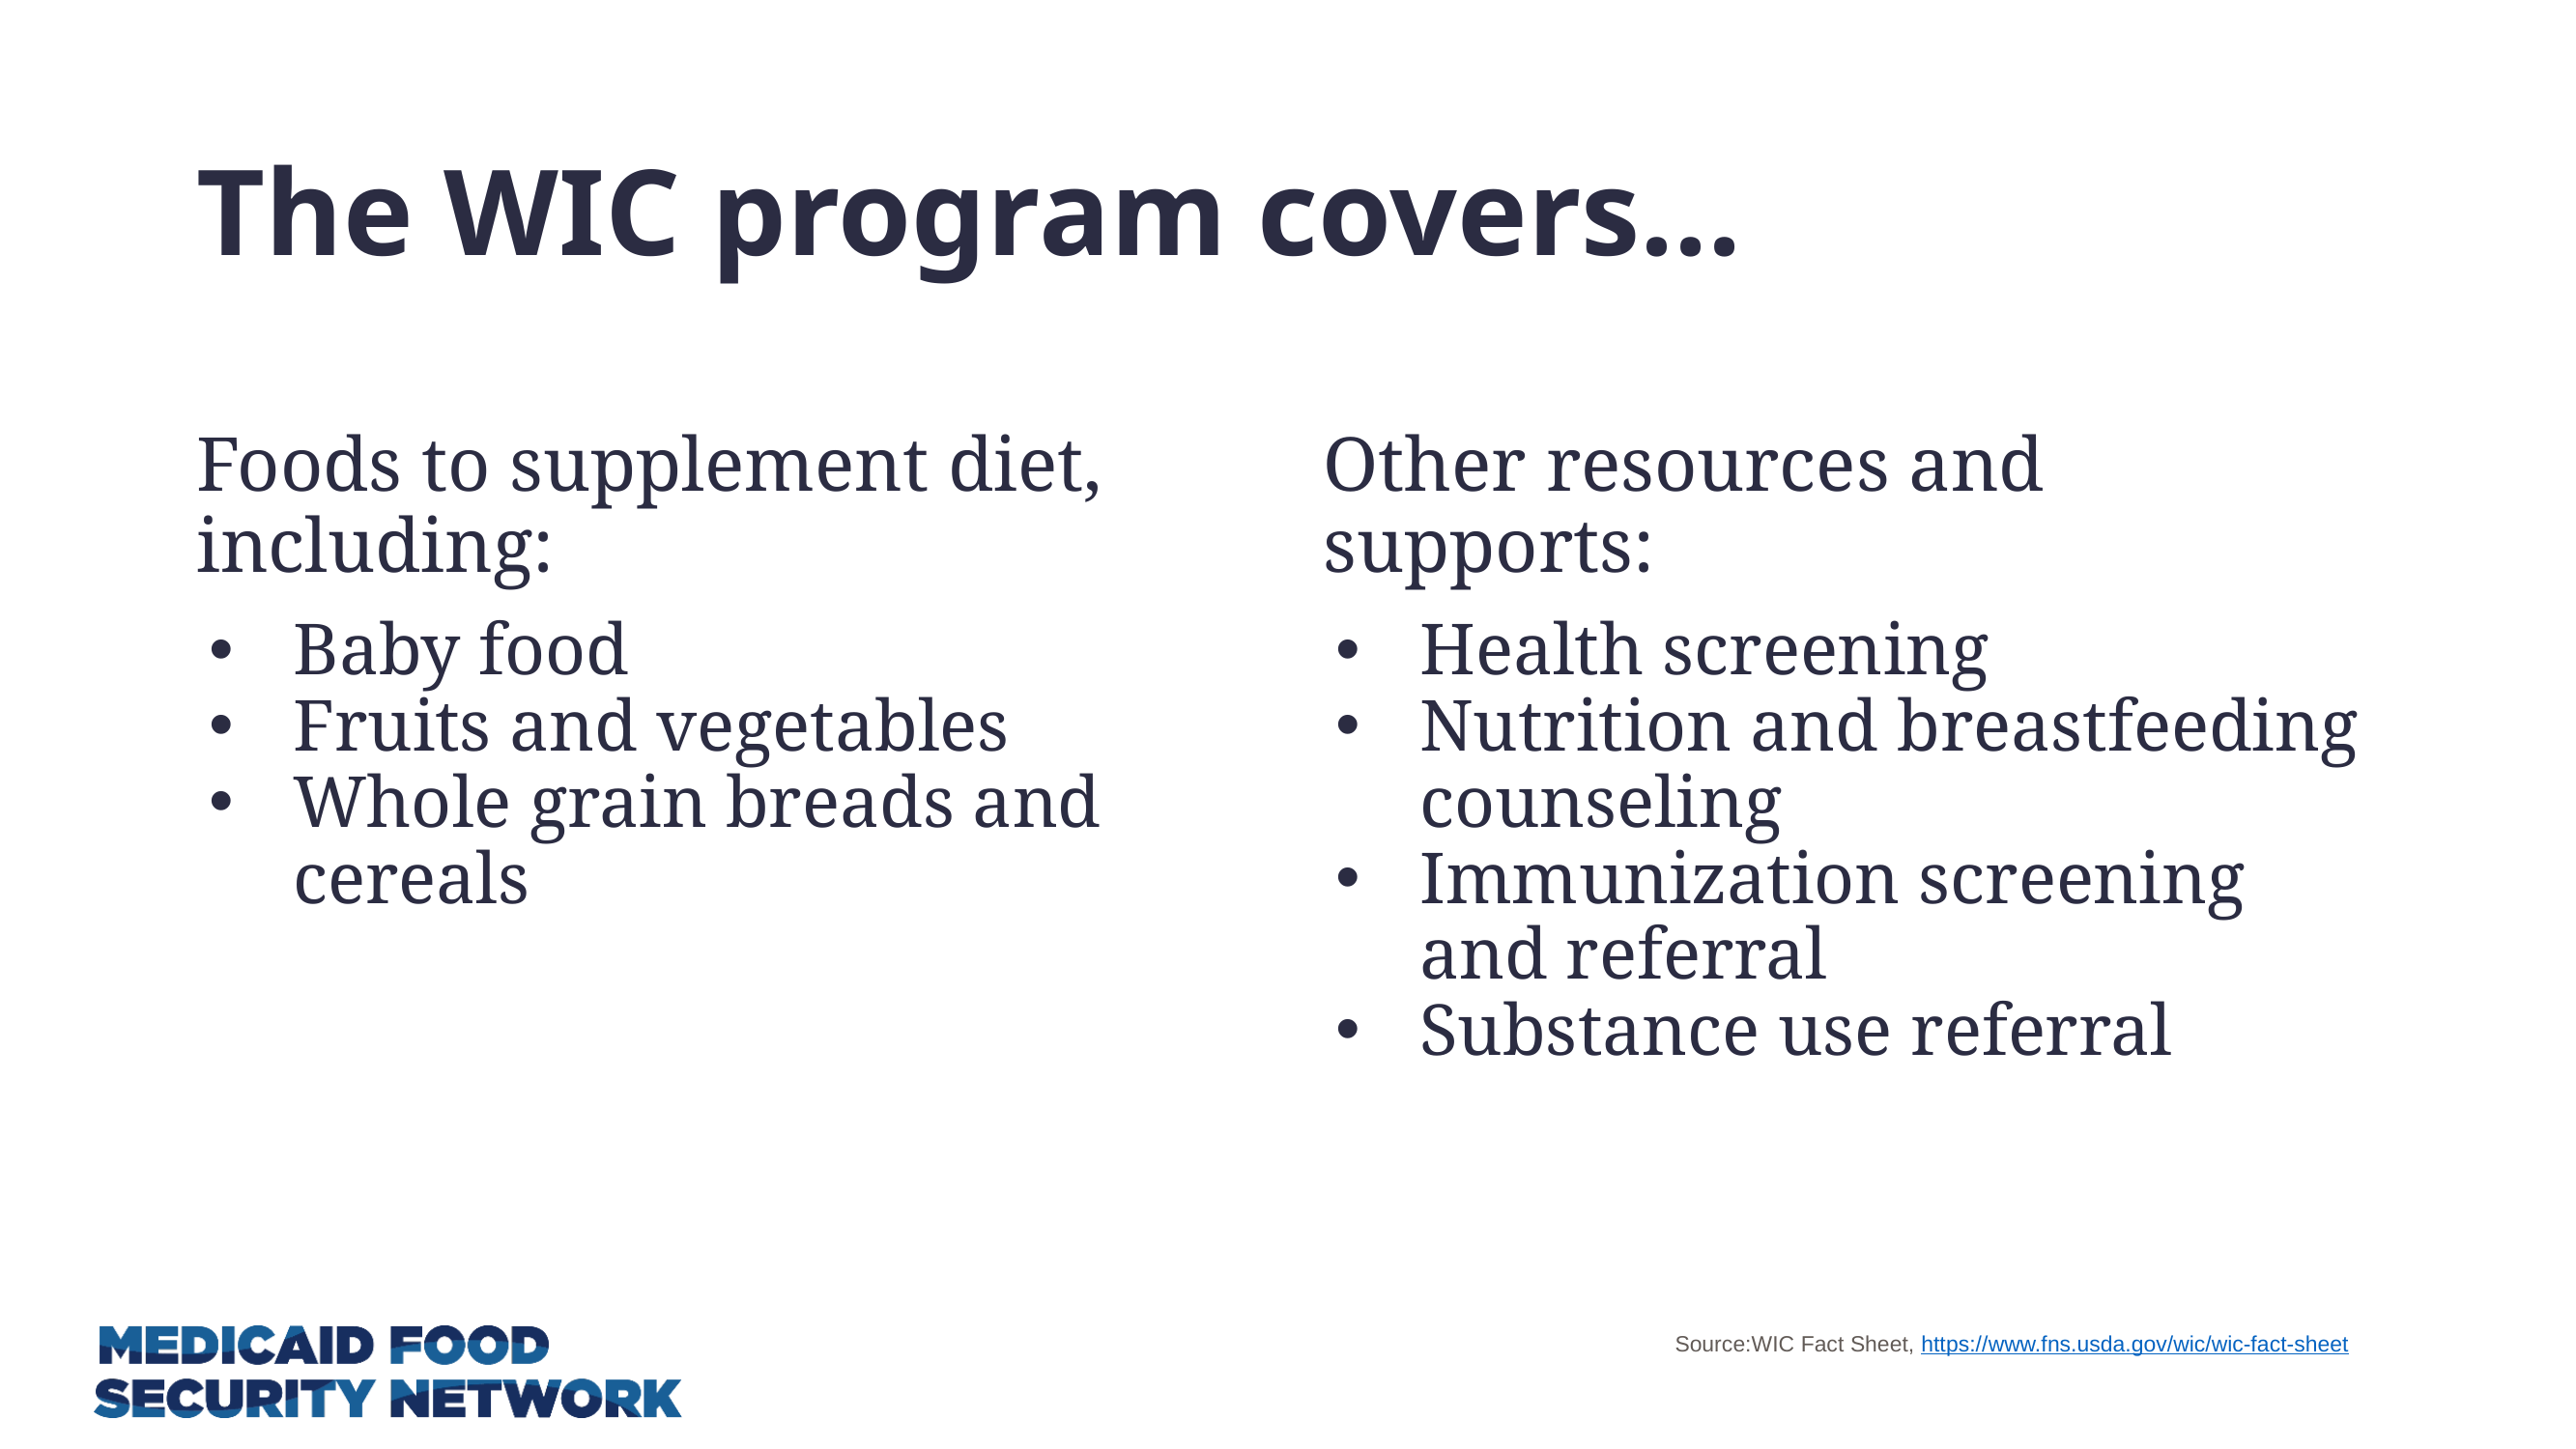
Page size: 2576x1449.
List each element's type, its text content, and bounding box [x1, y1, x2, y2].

list Foods to supplement diet, including: Baby food Fruits and vegetables Whole grain breads and cereals [177, 417, 1273, 1338]
title The WIC program covers… [177, 76, 2399, 357]
list Other resources and supports: Health screening Nutrition and breastfeeding counseling Immunization screening and referral Substance use referral [1303, 417, 2399, 1338]
text_box Source:WIC Fact Sheet, https://www.fns.usda.gov/wic/wic-fact-sheet [1660, 1315, 2526, 1398]
picture [94, 1325, 682, 1418]
